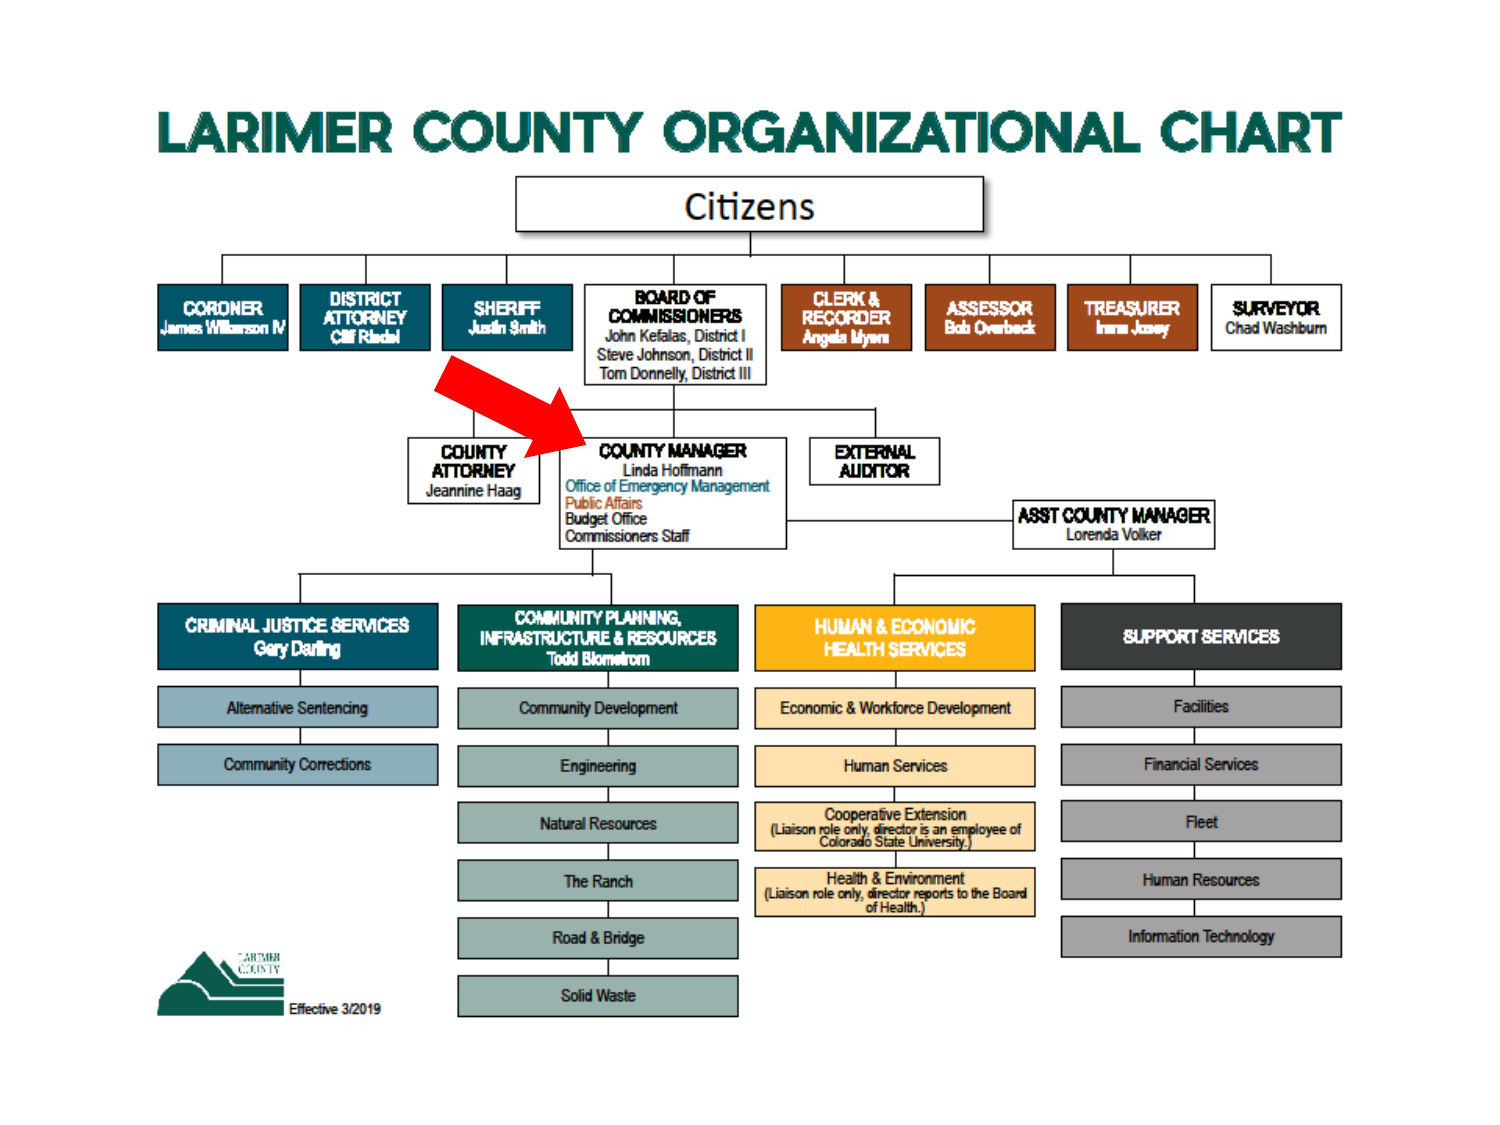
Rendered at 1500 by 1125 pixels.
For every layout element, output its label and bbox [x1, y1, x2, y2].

text_box [131, 84, 1369, 1041]
text_box [49, 949, 663, 1100]
